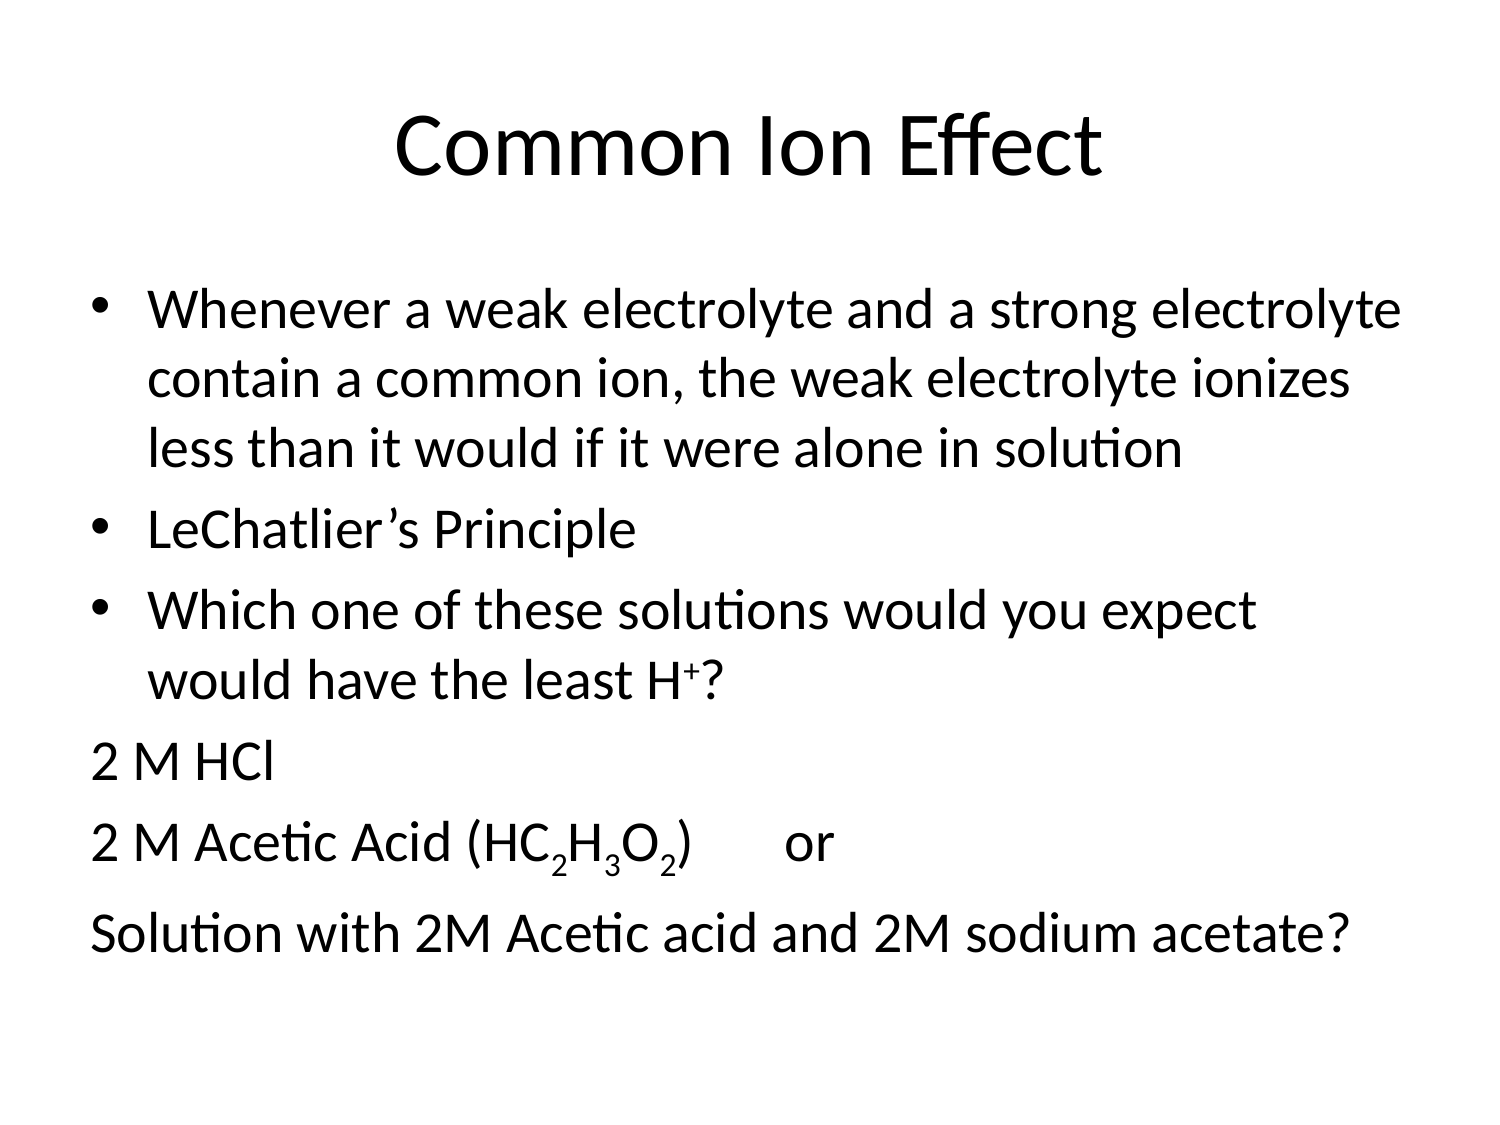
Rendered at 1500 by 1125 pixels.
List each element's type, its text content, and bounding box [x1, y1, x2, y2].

title Common Ion Effect [75, 45, 1425, 233]
list Whenever a weak electrolyte and a strong electrolyte contain a common ion, the weak electrolyte ionizes less than it would if it were alone in solution LeChatlier’s Principle Which one of these solutions would you expect would have the least H+? 2 M HCl 2 M Acetic Acid (HC2H3O2) or Solution with 2M Acetic acid and 2M sodium acetate? [75, 262, 1425, 1005]
